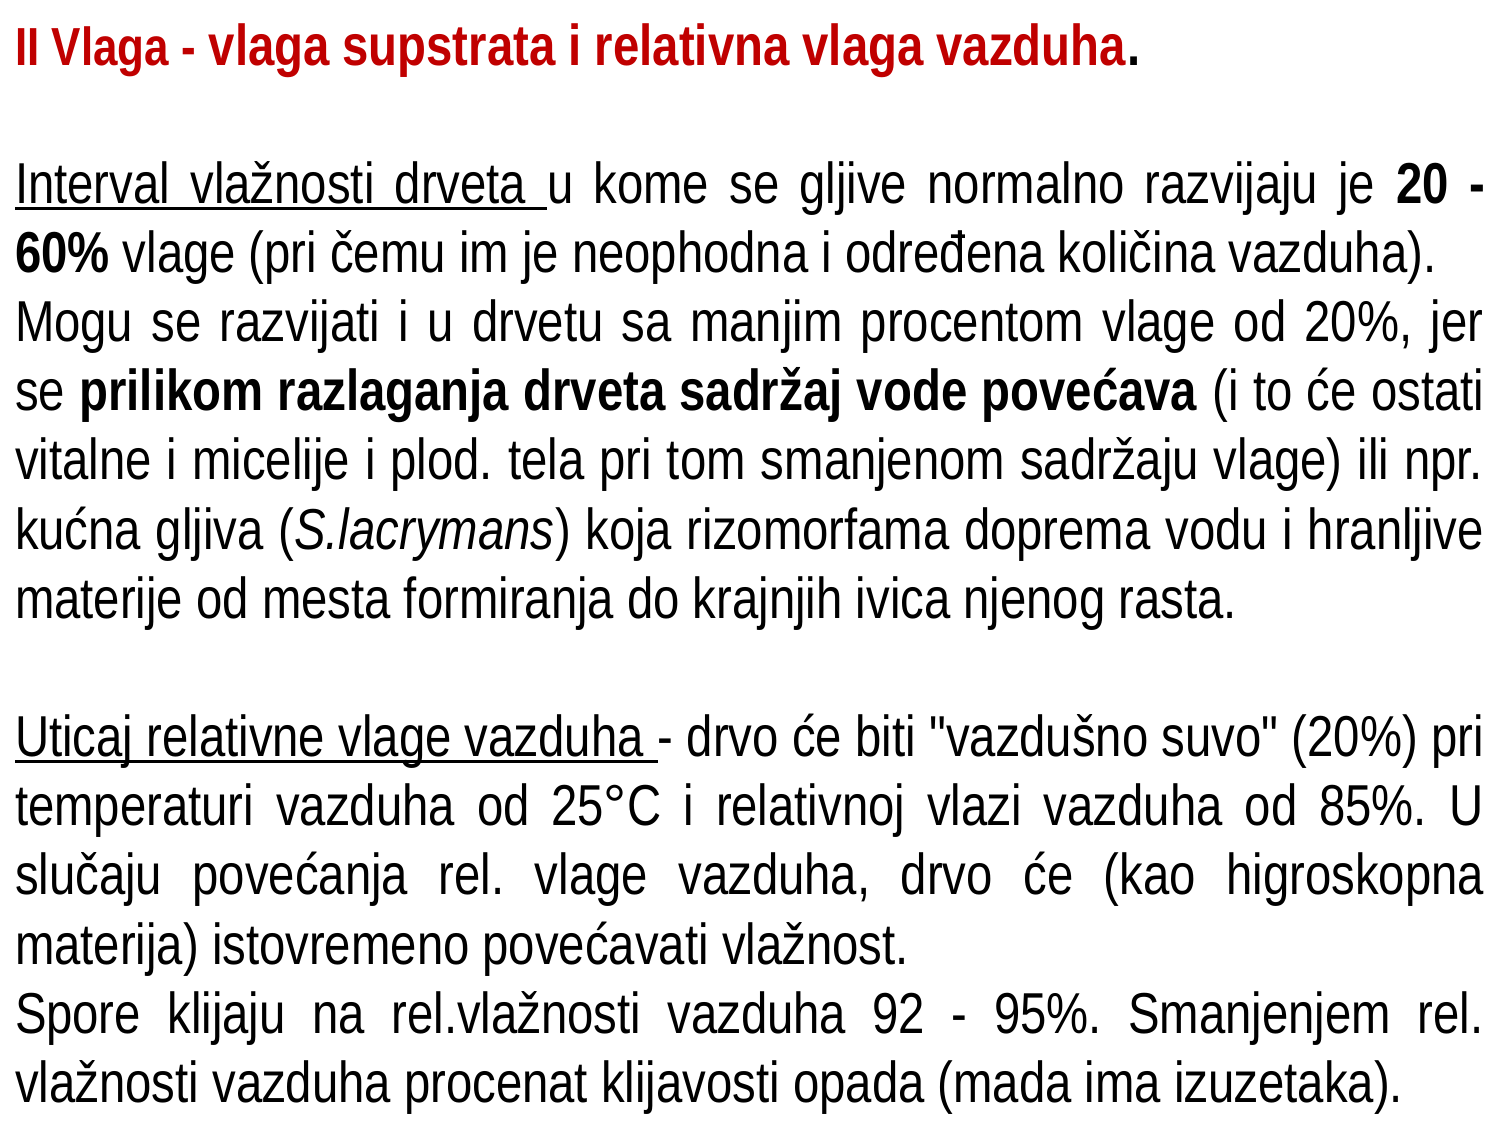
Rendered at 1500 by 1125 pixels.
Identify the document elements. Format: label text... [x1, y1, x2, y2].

list II Vlaga - vlaga supstrata i relativna vlaga vazduha. Interval vlažnosti drveta u kome se gljive normalno razvijaju je 20 - 60% vlage (pri čemu im je neophodna i određena količina vazduha). Mogu se razvijati i u drvetu sa manjim procentom vlage od 20%, jer se prilikom razlaganja drveta sadržaj vode povećava (i to će ostati vitalne i micelije i plod. tela pri tom smanjenom sadržaju vlage) ili npr. kućna gljiva (S.lacrymans) koja rizomorfama doprema vodu i hranljive materije od mesta formiranja do krajnjih ivica njenog rasta. Uticaj relativne vlage vazduha - drvo će biti "vazdušno suvo" (20%) pri temperaturi vazduha od 25°C i relativnoj vlazi vazduha od 85%. U slučaju povećanja rel. vlage vazduha, drvo će (kao higroskopna materija) istovremeno povećavati vlažnost. Spore klijaju na rel.vlažnosti vazduha 92 - 95%. Smanjenjem rel. vlažnosti vazduha procenat klijavosti opada (mada ima izuzetaka). [0, 0, 1500, 1125]
